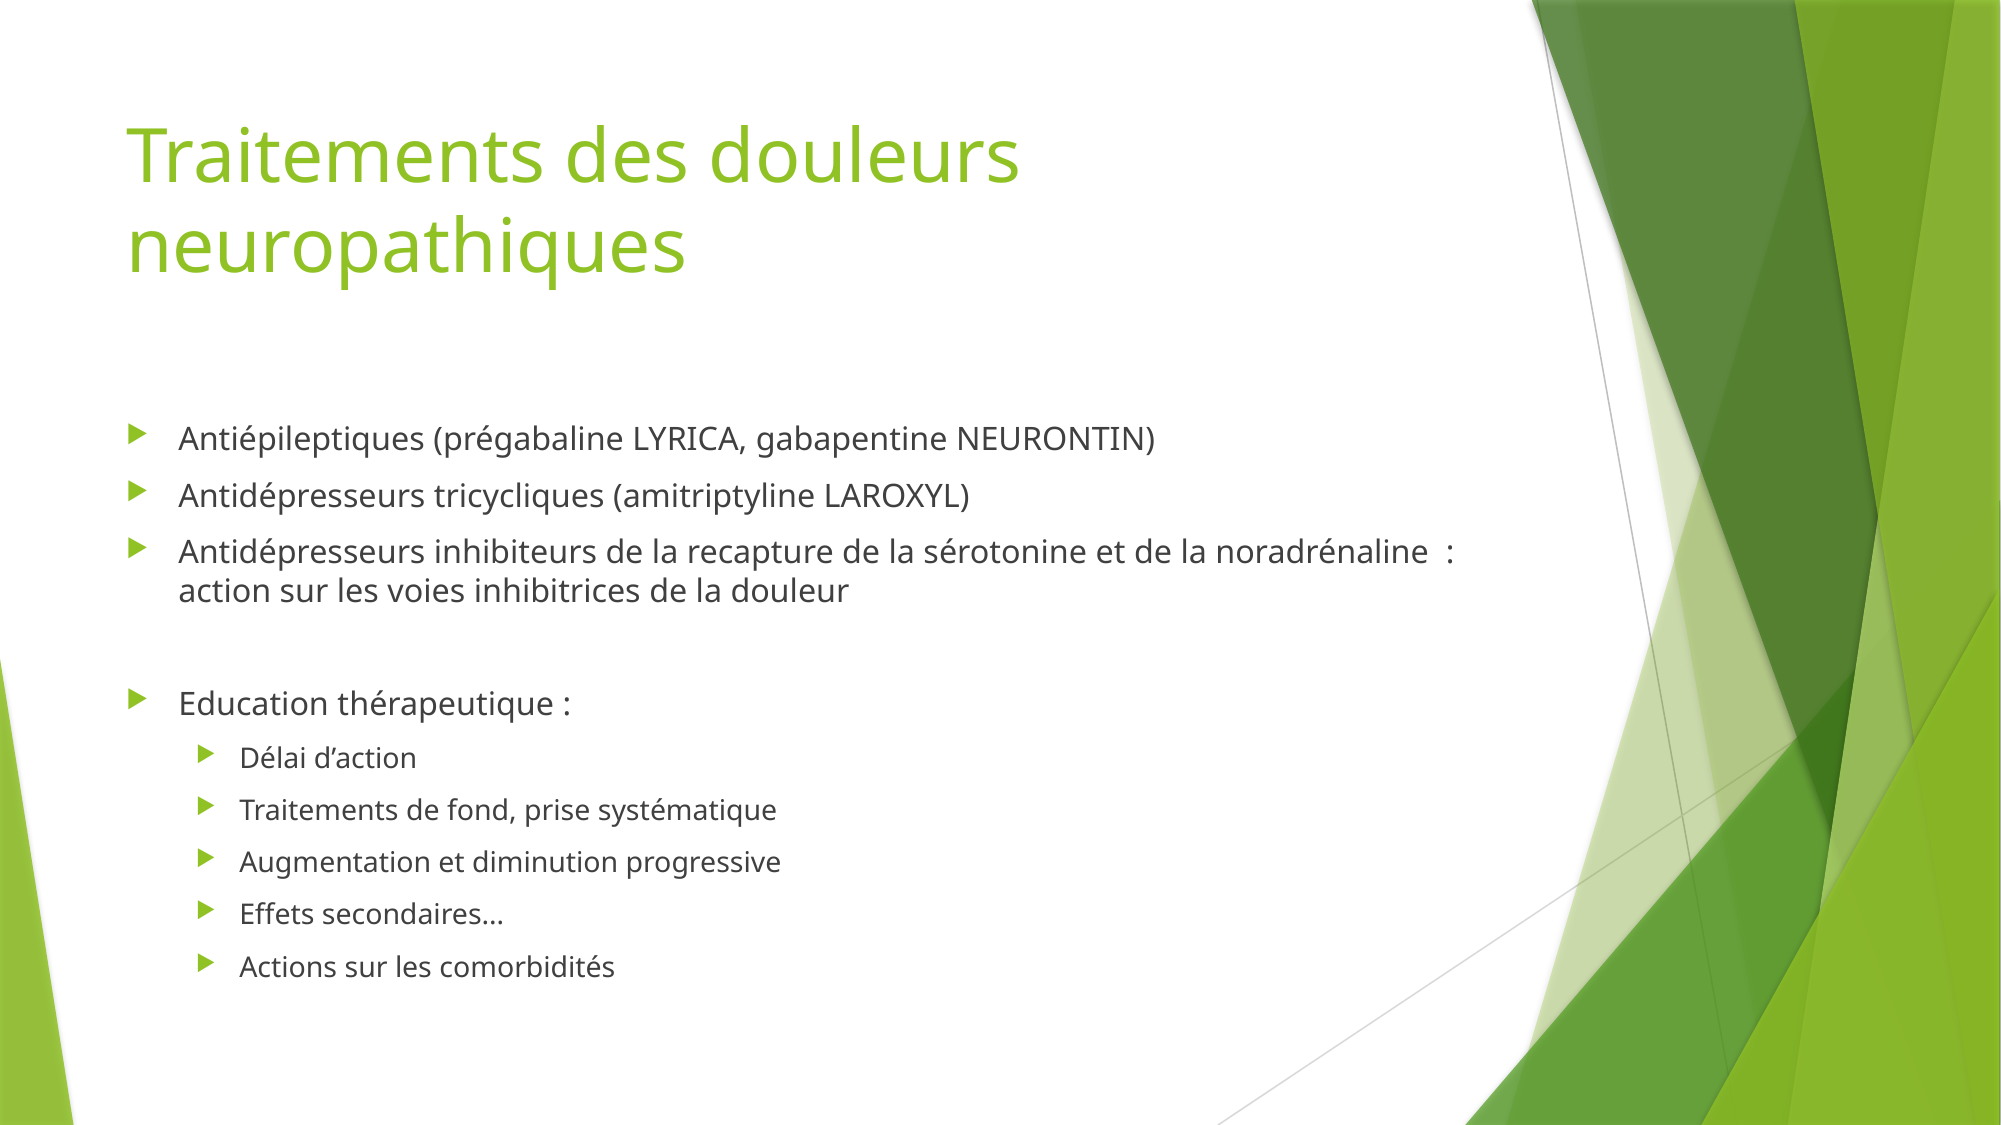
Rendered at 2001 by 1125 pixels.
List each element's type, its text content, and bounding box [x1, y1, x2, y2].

title Traitements des douleurs neuropathiques [111, 99, 1522, 317]
list Antiépileptiques (prégabaline LYRICA, gabapentine NEURONTIN) Antidépresseurs tricycliques (amitriptyline LAROXYL) Antidépresseurs inhibiteurs de la recapture de la sérotonine et de la noradrénaline : action sur les voies inhibitrices de la douleur Education thérapeutique : Délai d’action Traitements de fond, prise systématique Augmentation et diminution progressive Effets secondaires… Actions sur les comorbidités [111, 354, 1522, 992]
